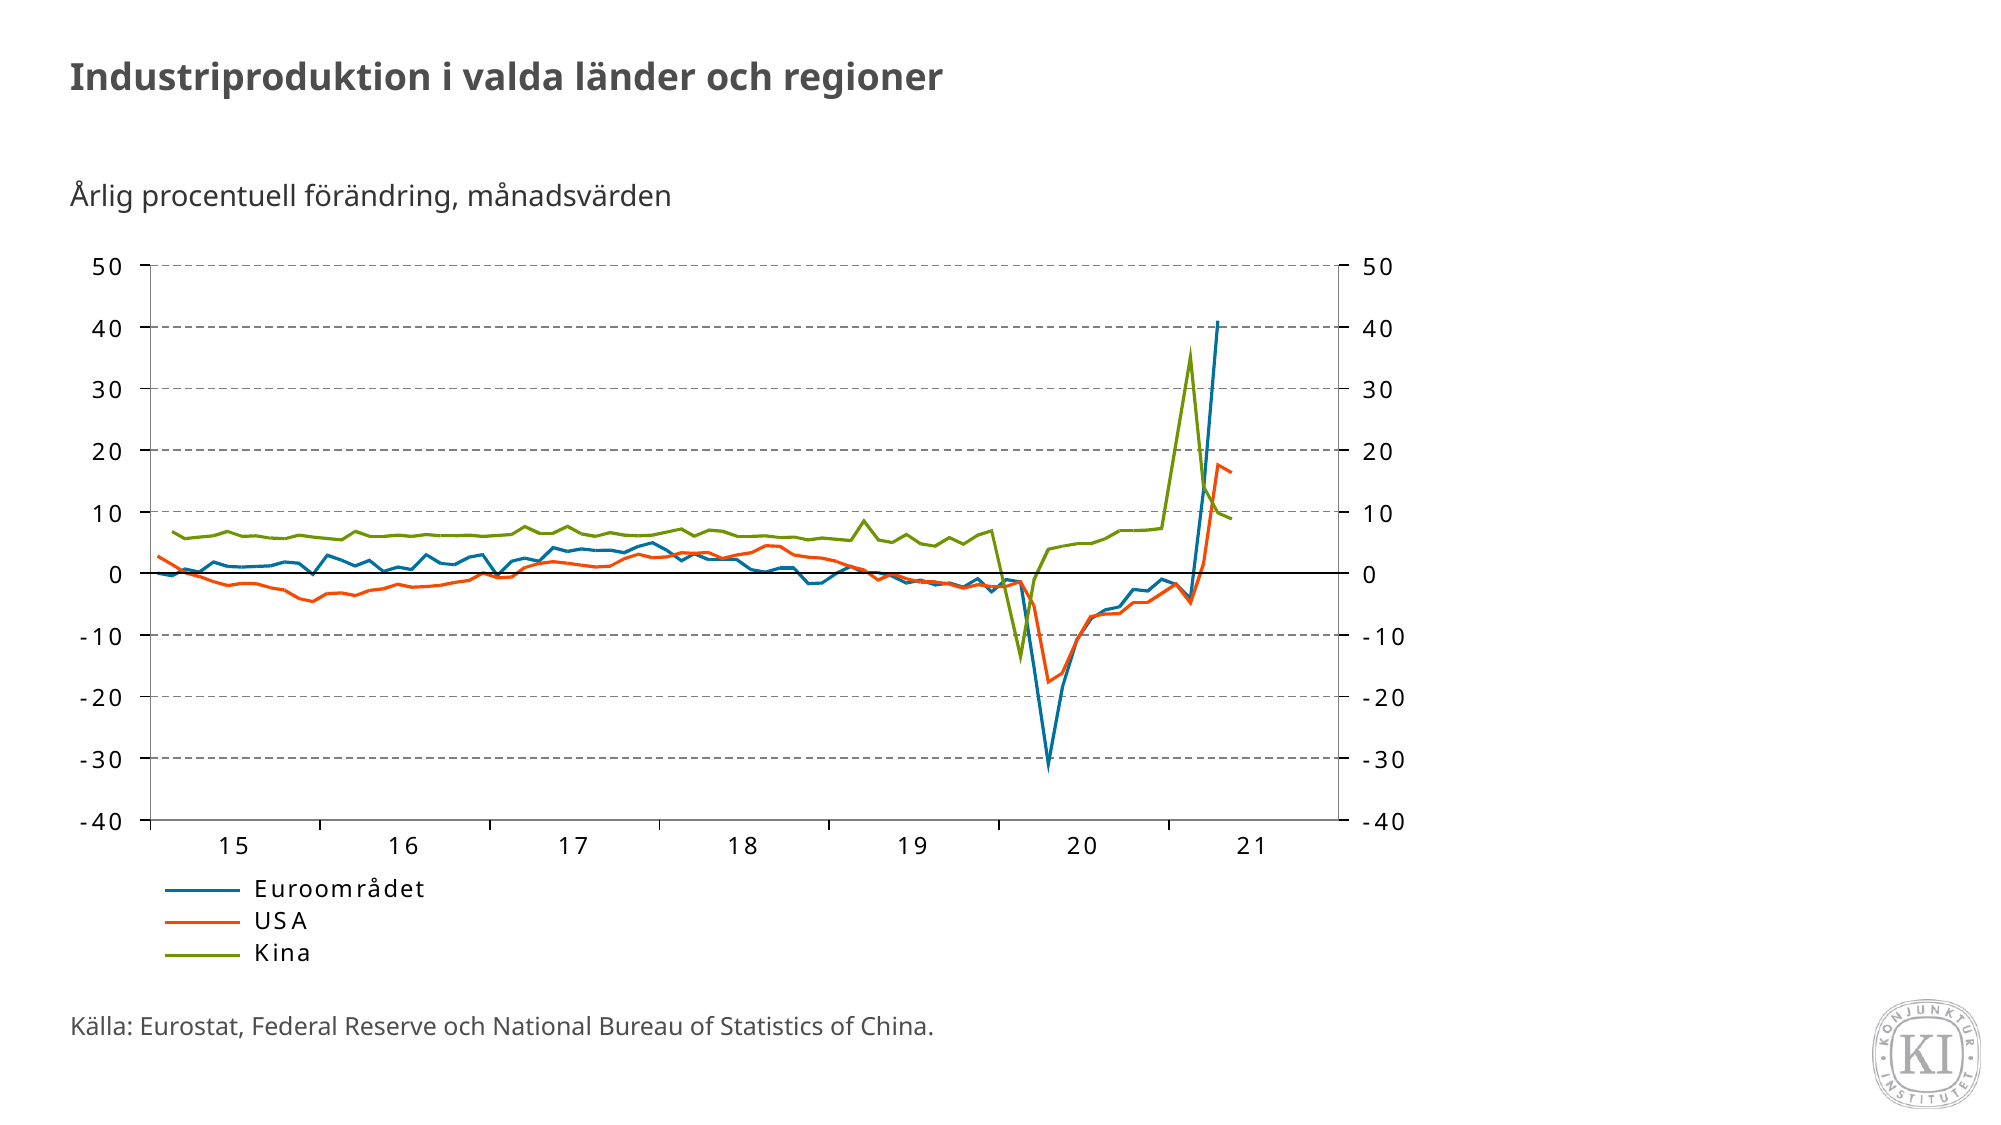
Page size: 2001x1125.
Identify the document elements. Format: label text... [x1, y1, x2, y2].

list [30, 228, 1453, 995]
picture [1872, 999, 1981, 1109]
subtitle Källa: Eurostat, Federal Reserve och National Bureau of Statistics of China. [55, 1003, 1476, 1106]
list Årlig procentuell förändring, månadsvärden [55, 137, 1476, 220]
title Industriproduktion i valda länder och regioner [55, 45, 1476, 128]
